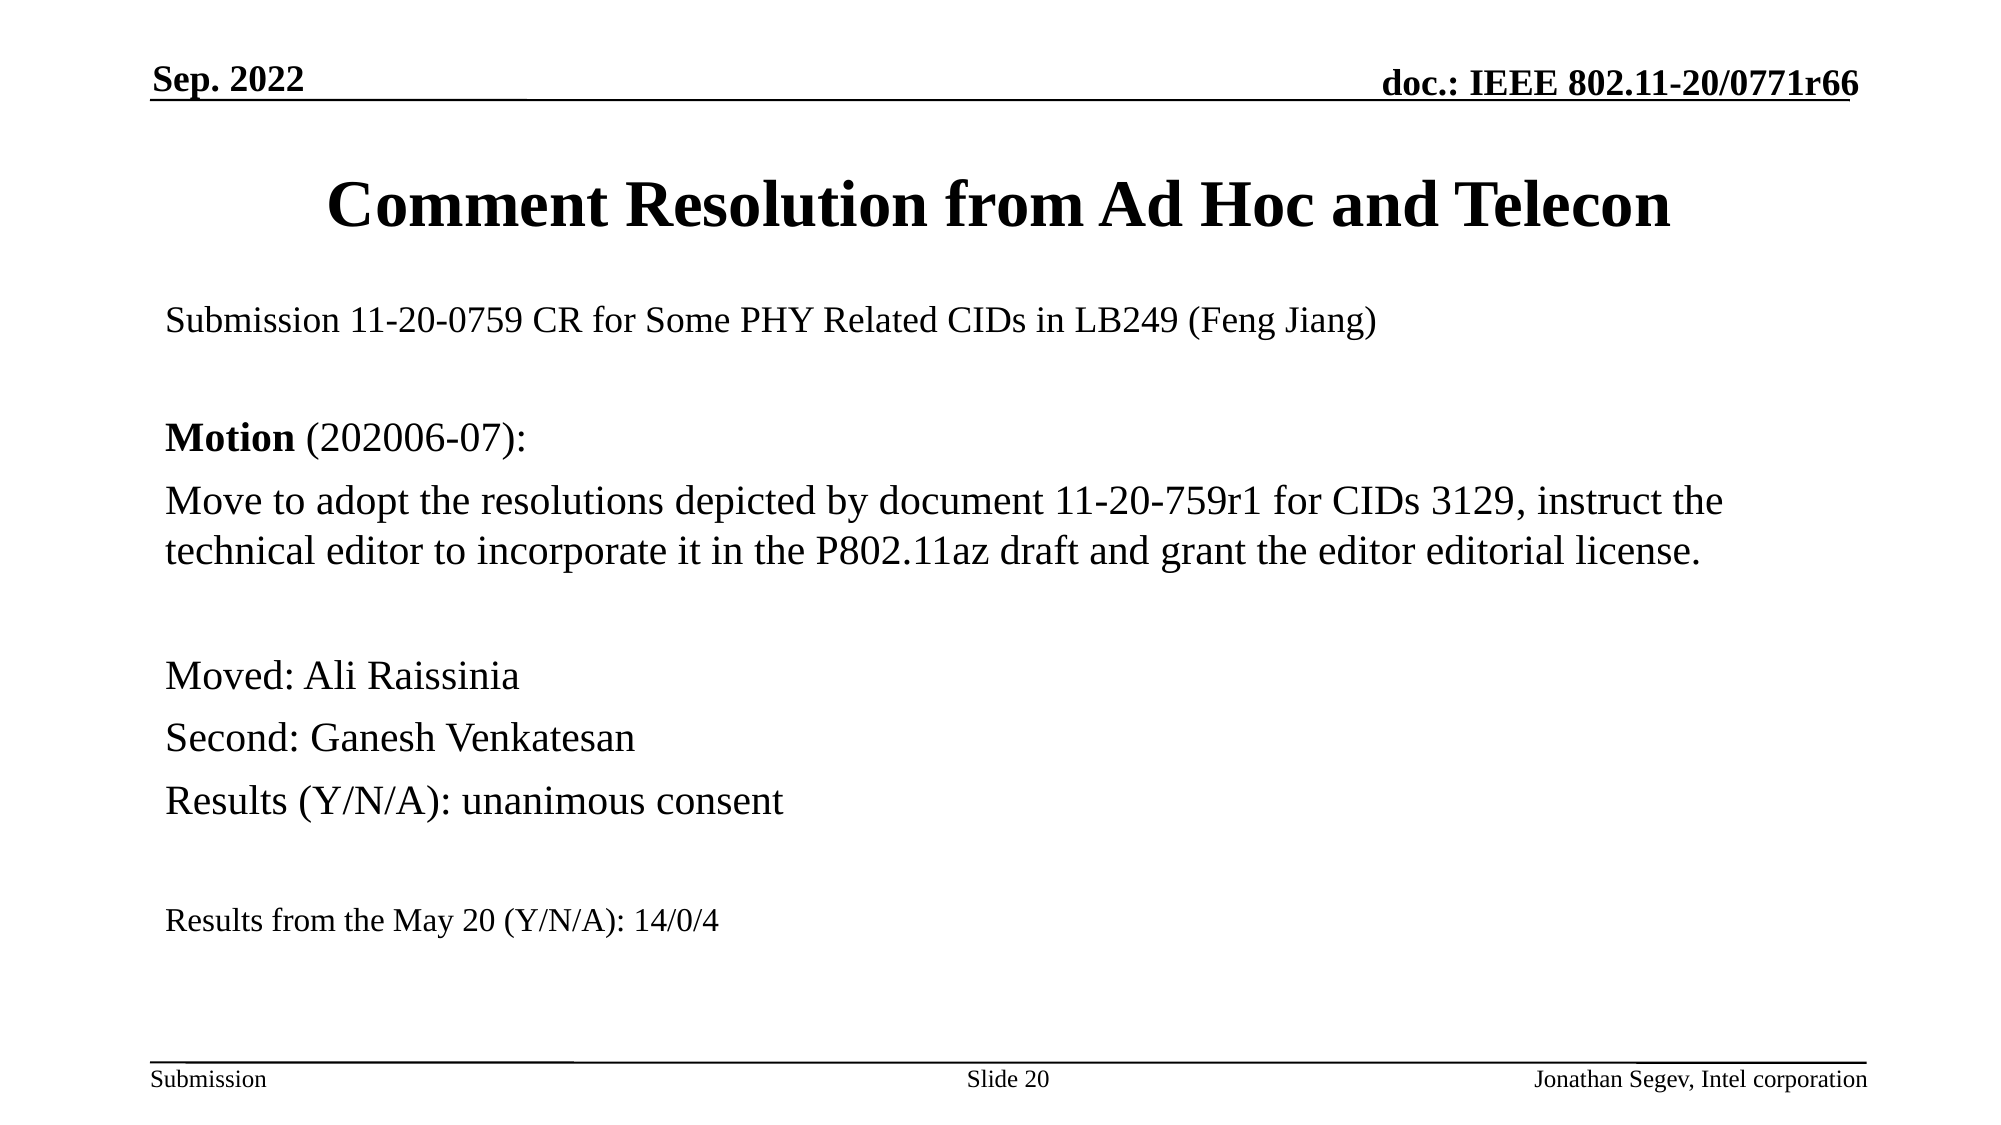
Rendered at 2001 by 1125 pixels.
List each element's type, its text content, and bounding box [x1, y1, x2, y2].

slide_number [152, 54, 563, 100]
title Comment Resolution from Ad Hoc and Telecon [149, 112, 1850, 286]
footer Jonathan Segev, Intel corporation [1171, 1061, 1869, 1093]
slide_number Slide 20 [950, 1061, 1067, 1123]
list Submission 11-20-0759 CR for Some PHY Related CIDs in LB249 (Feng Jiang) Motion (202006-07): Move to adopt the resolutions depicted by document 11-20-759r1 for CIDs 3129, instruct the technical editor to incorporate it in the P802.11az draft and grant the editor editorial license. Moved: Ali Raissinia Second: Ganesh Venkatesan Results (Y/N/A): unanimous consent Results from the May 20 (Y/N/A): 14/0/4 [149, 286, 1850, 1000]
